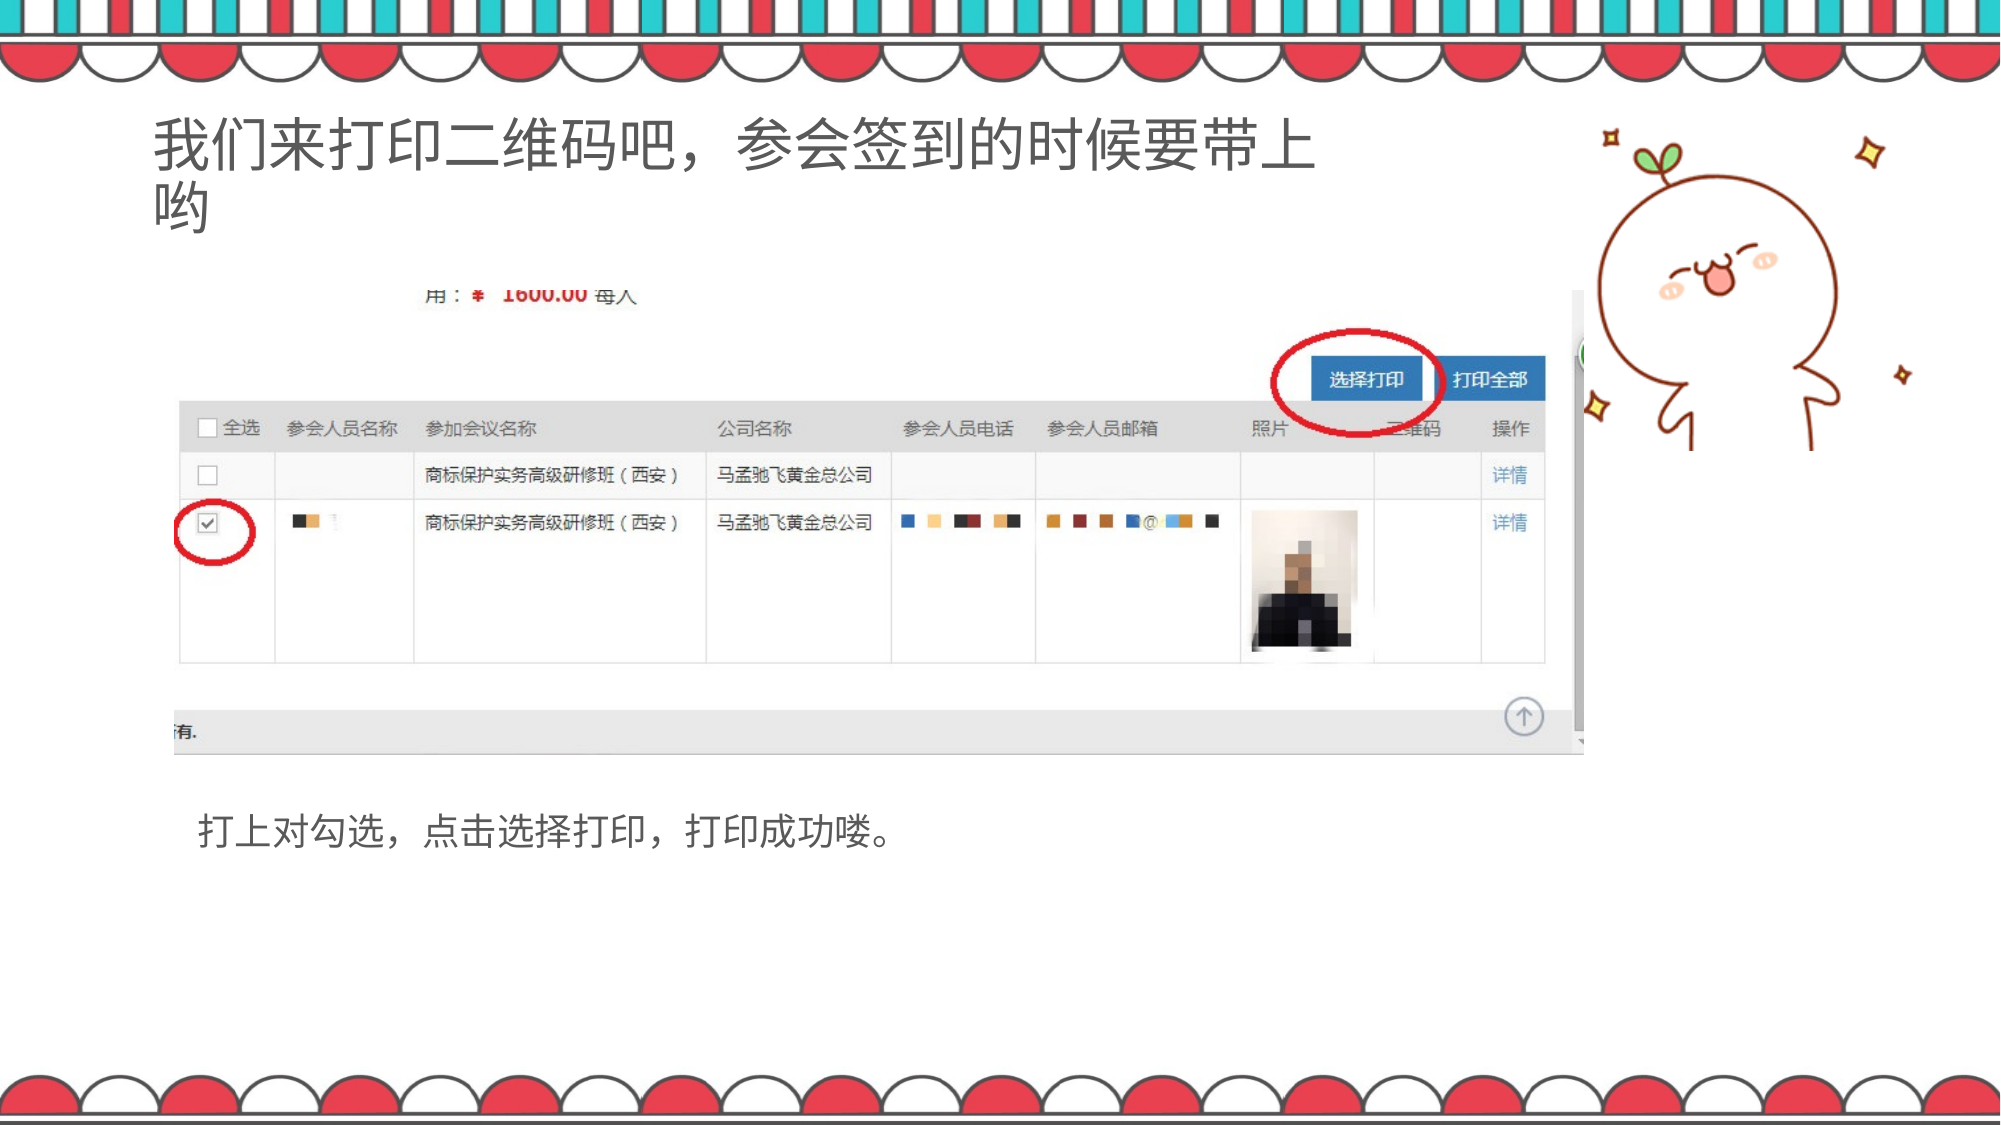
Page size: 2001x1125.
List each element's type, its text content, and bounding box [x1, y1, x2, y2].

title 我们来打印二维码吧，参会签到的时候要带上哟 [137, 93, 1362, 265]
text_box 打上对勾选，点击选择打印，打印成功喽。 [182, 800, 1103, 861]
picture [0, 0, 2001, 1125]
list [1565, 75, 1941, 451]
